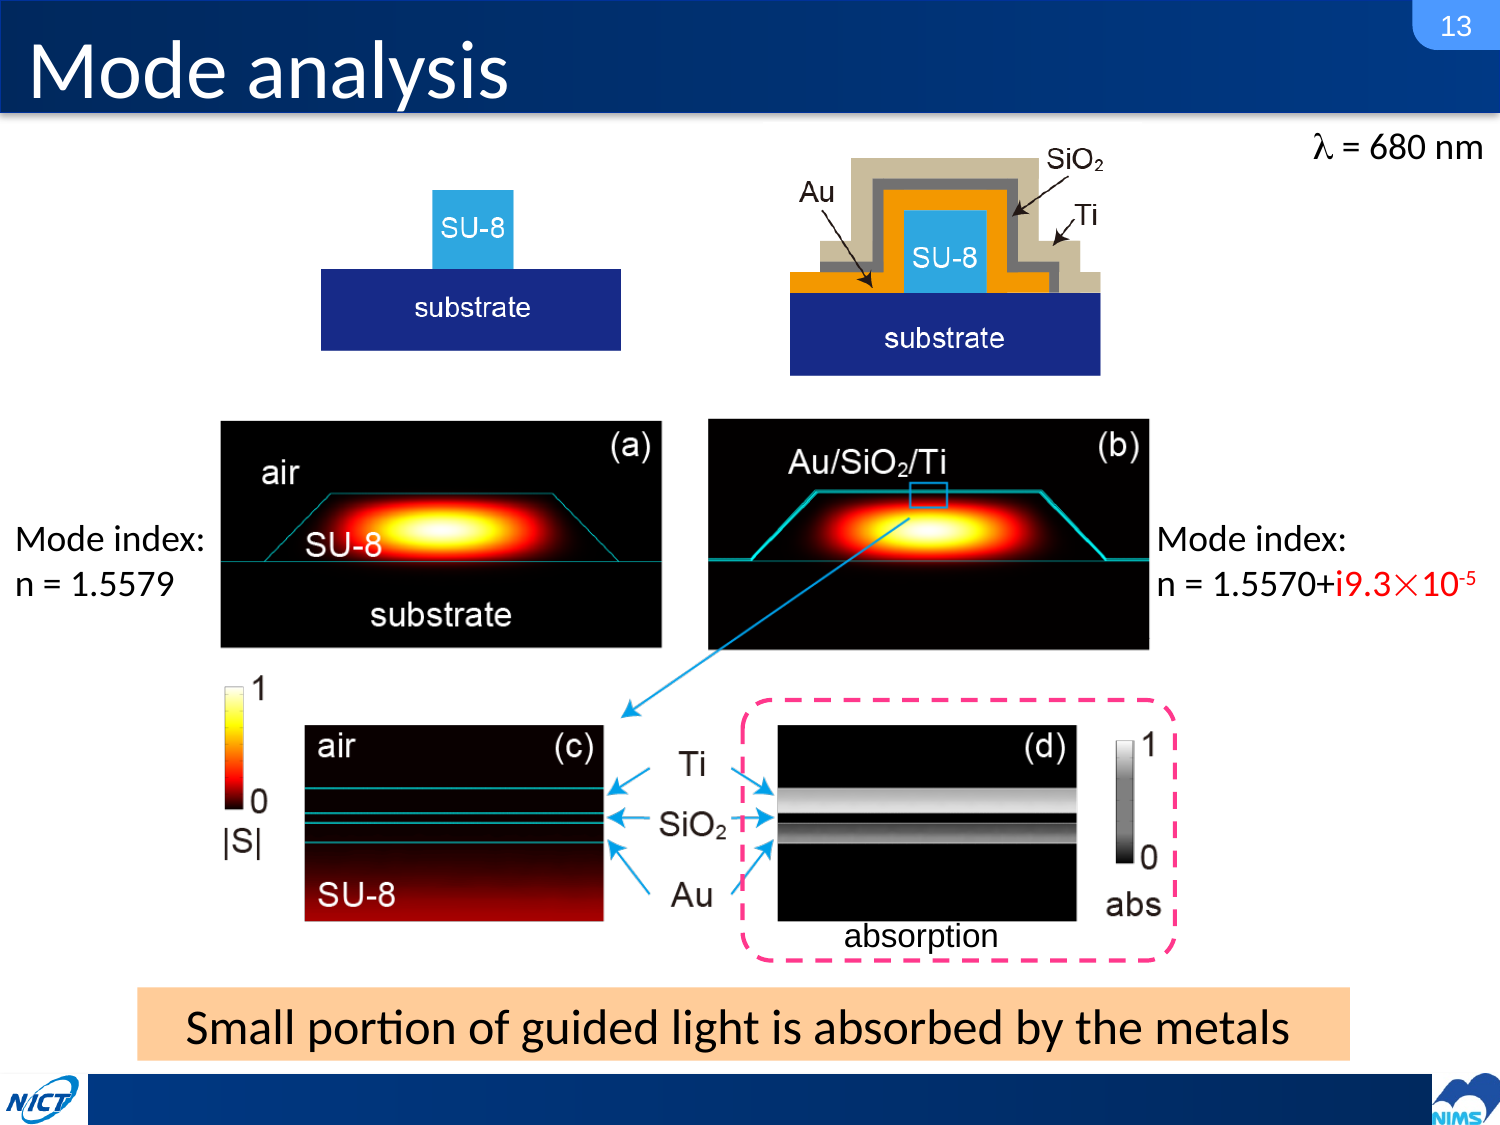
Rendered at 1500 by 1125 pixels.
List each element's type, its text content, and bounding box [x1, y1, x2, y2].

slide_number 13 [1412, 0, 1500, 50]
text_box Small portion of guided light is absorbed by the metals [137, 987, 1350, 1061]
picture [0, 1074, 88, 1125]
picture [763, 122, 1142, 382]
text_box Mode index: n = 1.5579 [0, 506, 197, 612]
picture [1432, 1073, 1500, 1125]
picture [202, 397, 1176, 938]
text_box Mode index: n = 1.5570+i9.310-5 [1180, 506, 1500, 612]
title Mode analysis [12, 7, 1363, 113]
picture [320, 178, 622, 353]
text_box [744, 945, 1174, 963]
text_box  = 680 nm [1298, 114, 1500, 175]
